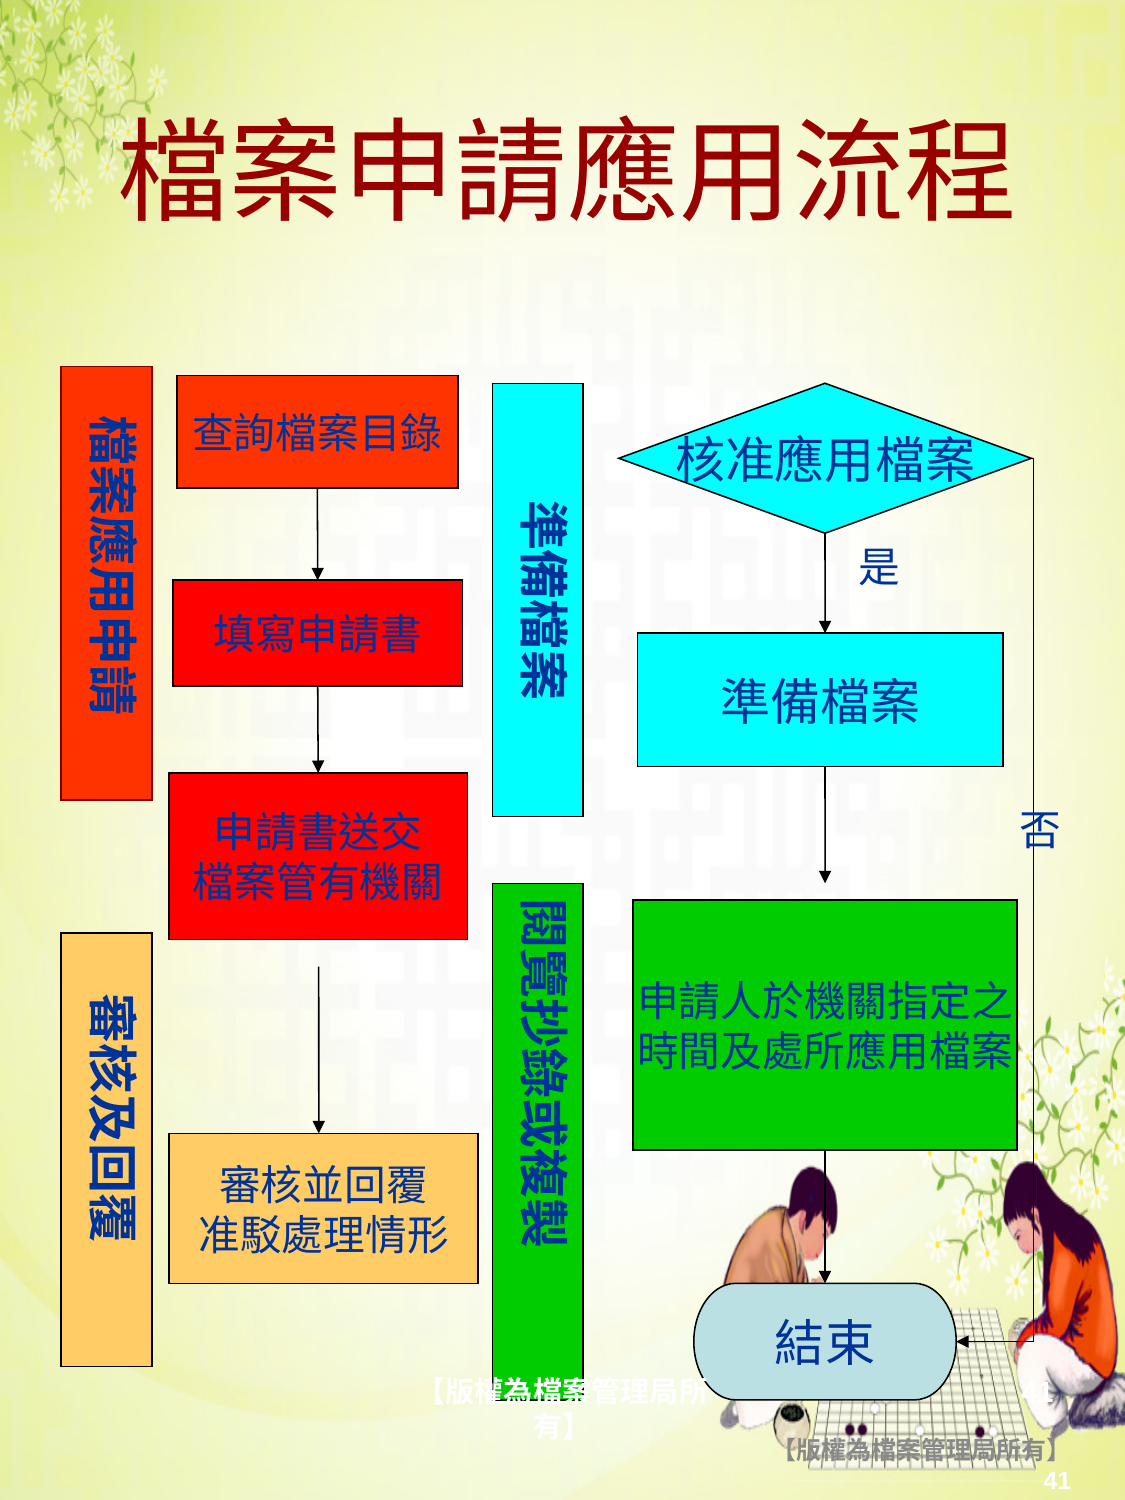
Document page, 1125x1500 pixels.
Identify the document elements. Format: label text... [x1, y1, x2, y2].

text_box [955, 458, 1032, 1342]
text_box 申請人於機關指定之 時間及處所應用檔案 [632, 900, 950, 1150]
text_box 查詢檔案目錄 [176, 375, 459, 489]
text_box [312, 966, 325, 1134]
title 檔案申請應用流程 [61, 42, 1074, 293]
text_box 審核及回覆 [61, 933, 152, 1367]
text_box 否 [1035, 796, 1077, 862]
text_box [818, 533, 832, 634]
slide_number 41 [806, 1365, 1069, 1427]
text_box 準備檔案 [637, 633, 950, 767]
text_box 核准應用檔案 [618, 383, 1026, 533]
text_box 準備檔案 [492, 383, 584, 817]
text_box 填寫申請書 [172, 580, 463, 687]
text_box [818, 766, 832, 884]
text_box 審核並回覆 准駁處理情形 [168, 1133, 479, 1284]
text_box 【版權為檔案管理局所有】 41 [734, 1427, 1087, 1480]
text_box 檔案應用申請 [61, 366, 152, 800]
text_box 是 [844, 533, 916, 599]
picture [0, 0, 1125, 1500]
text_box 閱覽抄錄或複製 [492, 883, 584, 1365]
text_box 結束 [693, 1283, 956, 1400]
text_box 申請書送交 檔案管有機關 [169, 772, 468, 940]
footer 【版權為檔案管理局所有】 [384, 1365, 741, 1471]
